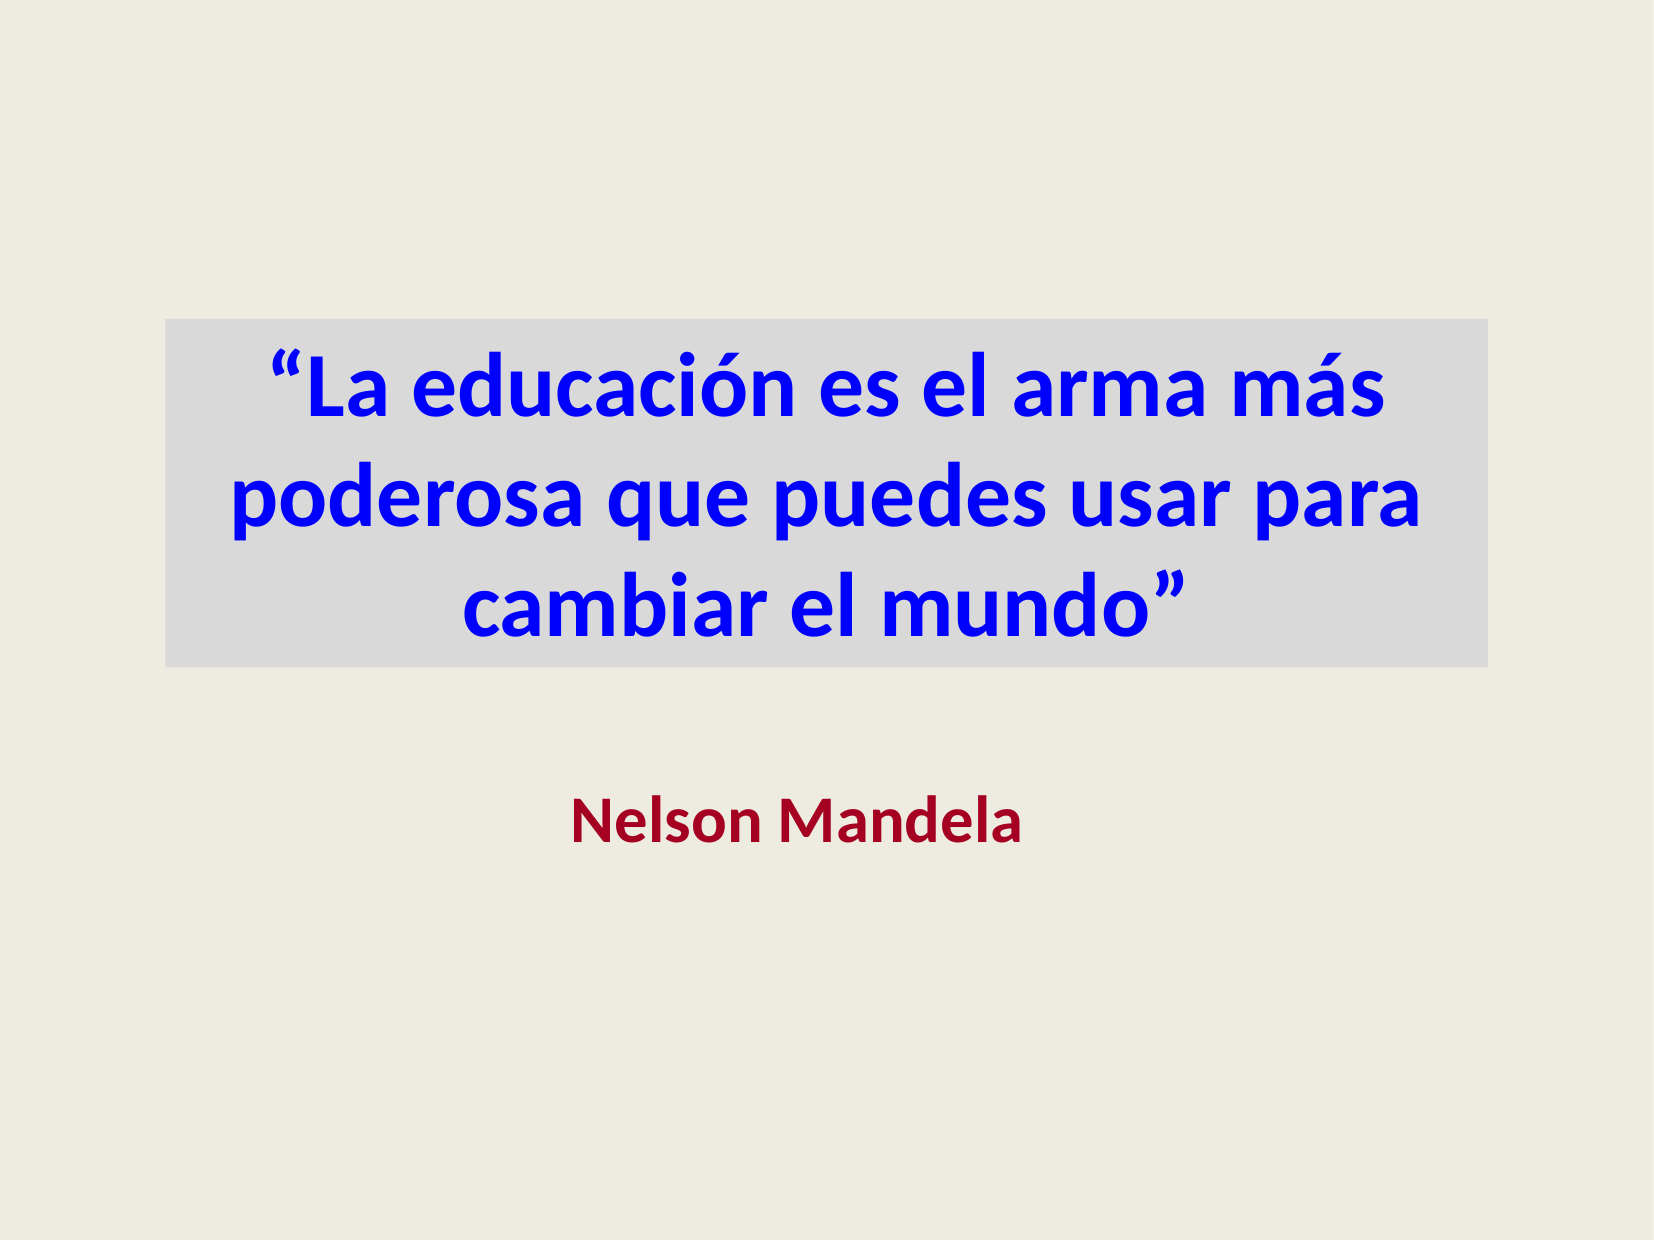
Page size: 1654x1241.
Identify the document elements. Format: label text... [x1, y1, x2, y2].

text_box Nelson Mandela [354, 791, 1241, 857]
text_box “La educación es el arma más poderosa que puedes usar para cambiar el mundo” [165, 318, 1489, 668]
